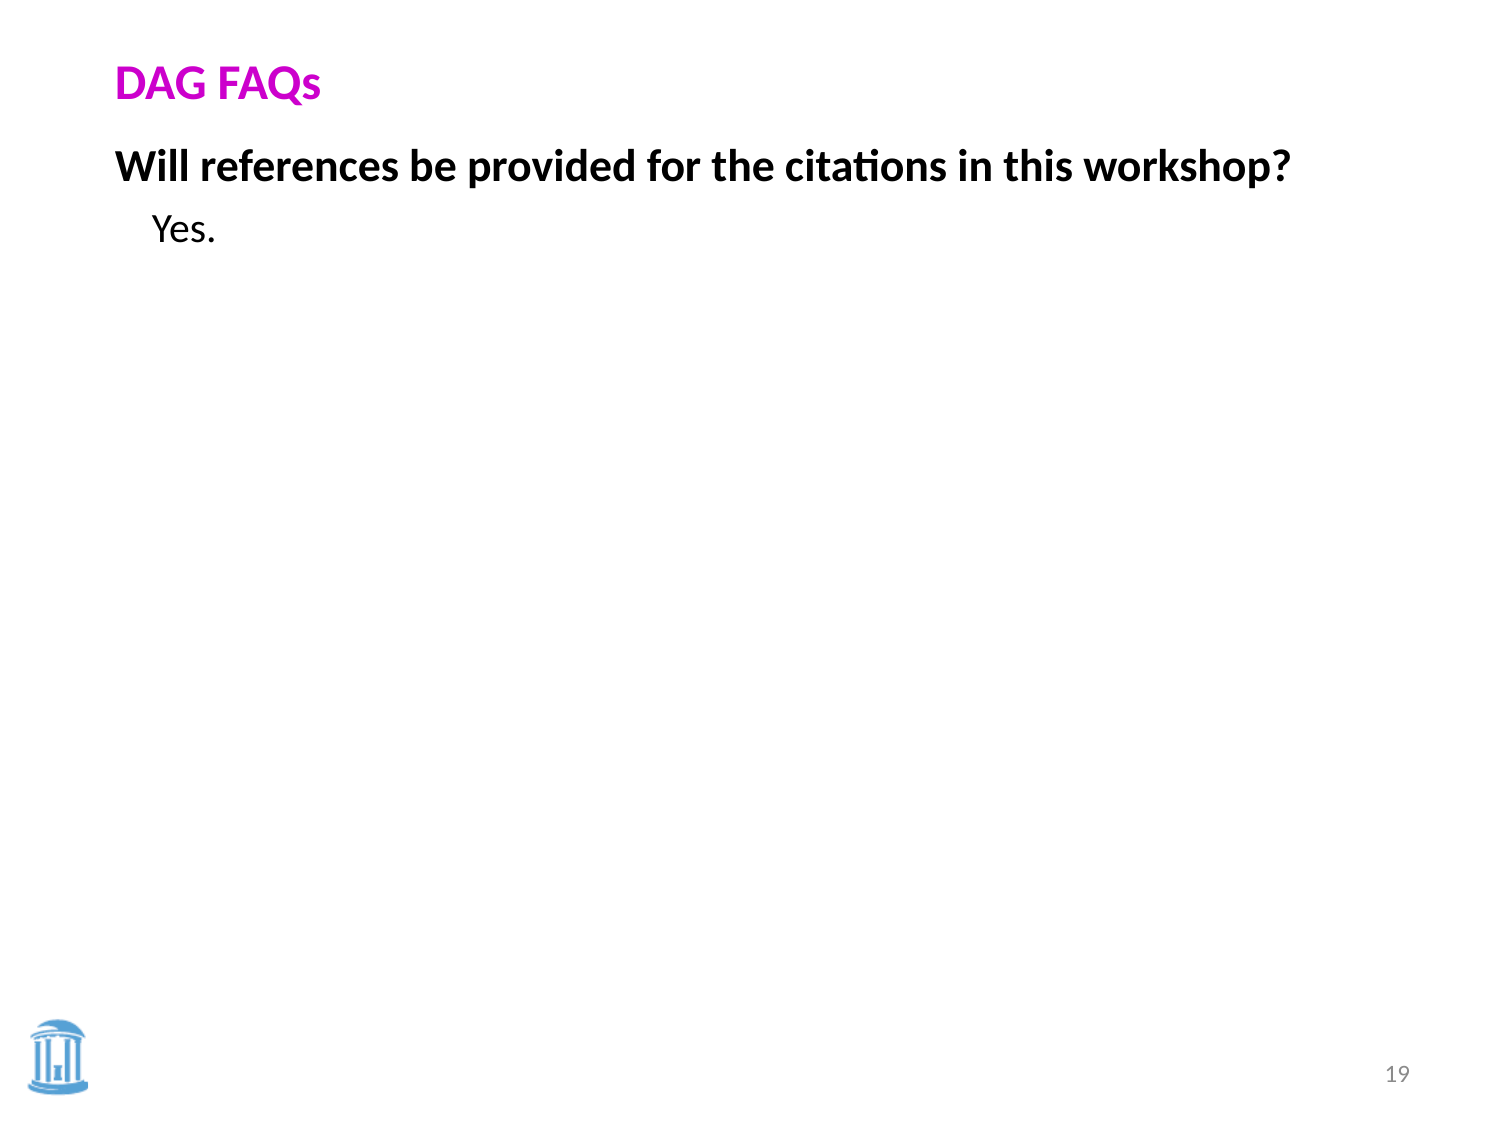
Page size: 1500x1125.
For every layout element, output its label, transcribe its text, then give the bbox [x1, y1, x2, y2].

slide_number 19 [1074, 1042, 1425, 1103]
text_box Will references be provided for the citations in this workshop? Yes. [99, 117, 1425, 258]
text_box DAG FAQs [99, 29, 1425, 117]
